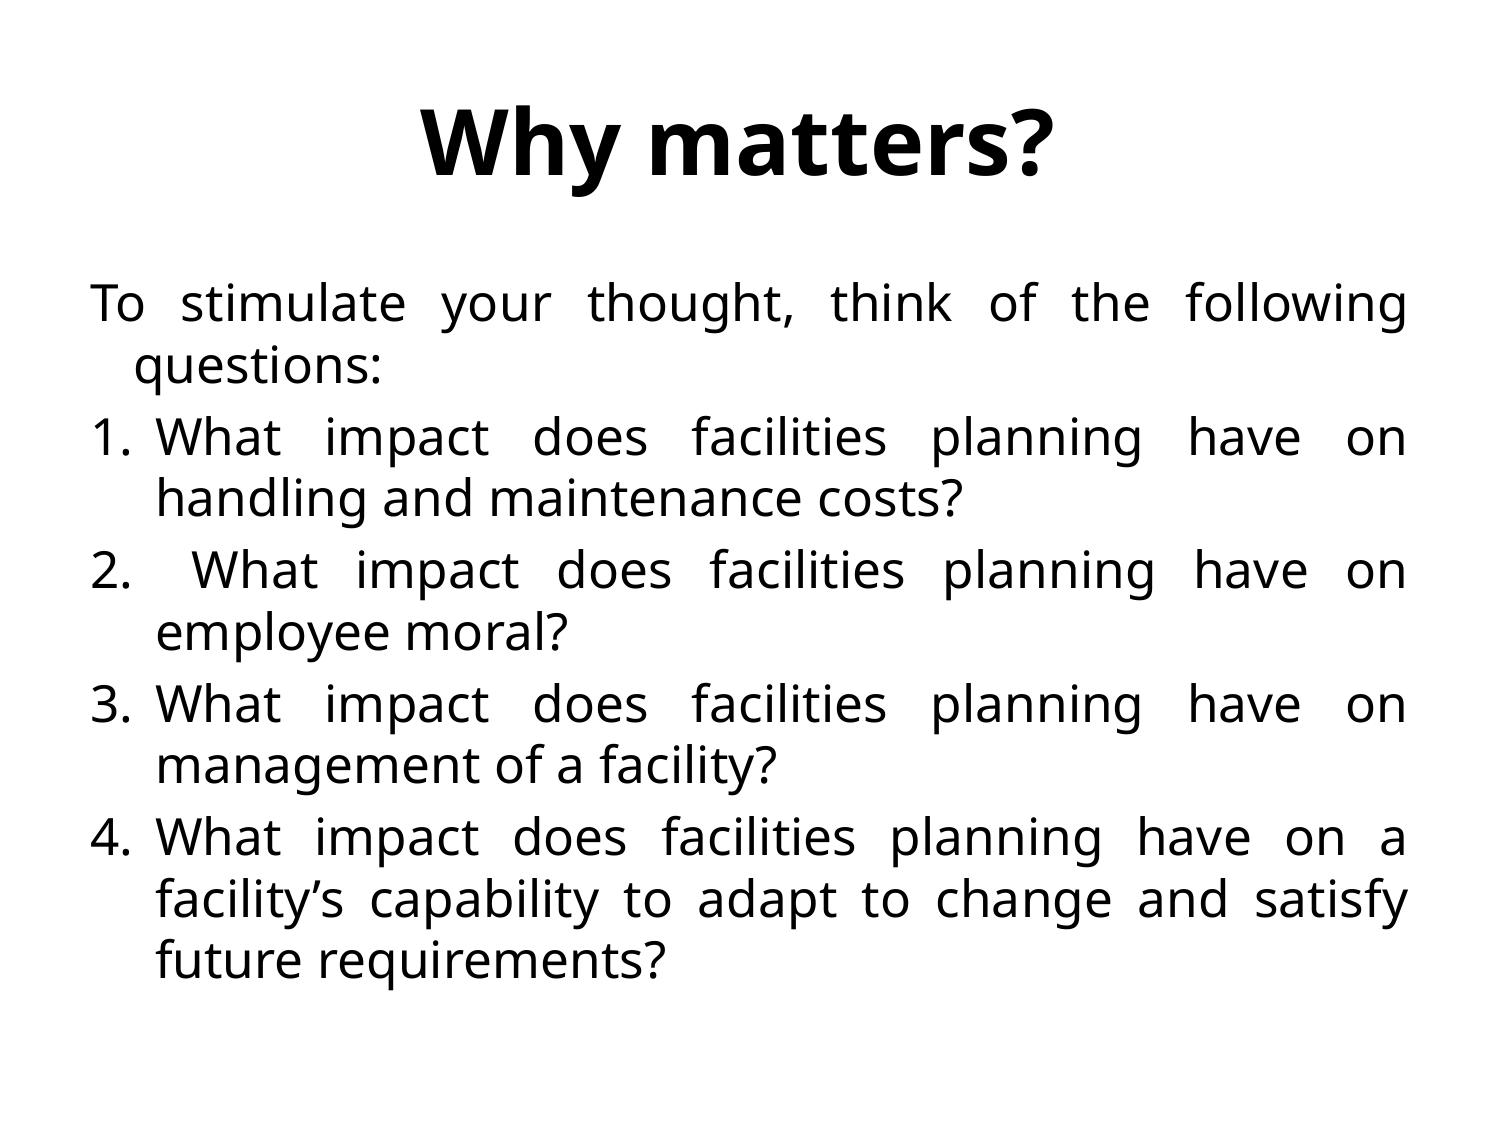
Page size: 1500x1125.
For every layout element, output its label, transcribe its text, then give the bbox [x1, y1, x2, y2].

title Why matters? [75, 45, 1425, 233]
list To stimulate your thought, think of the following questions: What impact does facilities planning have on handling and maintenance costs? What impact does facilities planning have on employee moral? What impact does facilities planning have on management of a facility? What impact does facilities planning have on a facility’s capability to adapt to change and satisfy future requirements? [75, 262, 1425, 1005]
